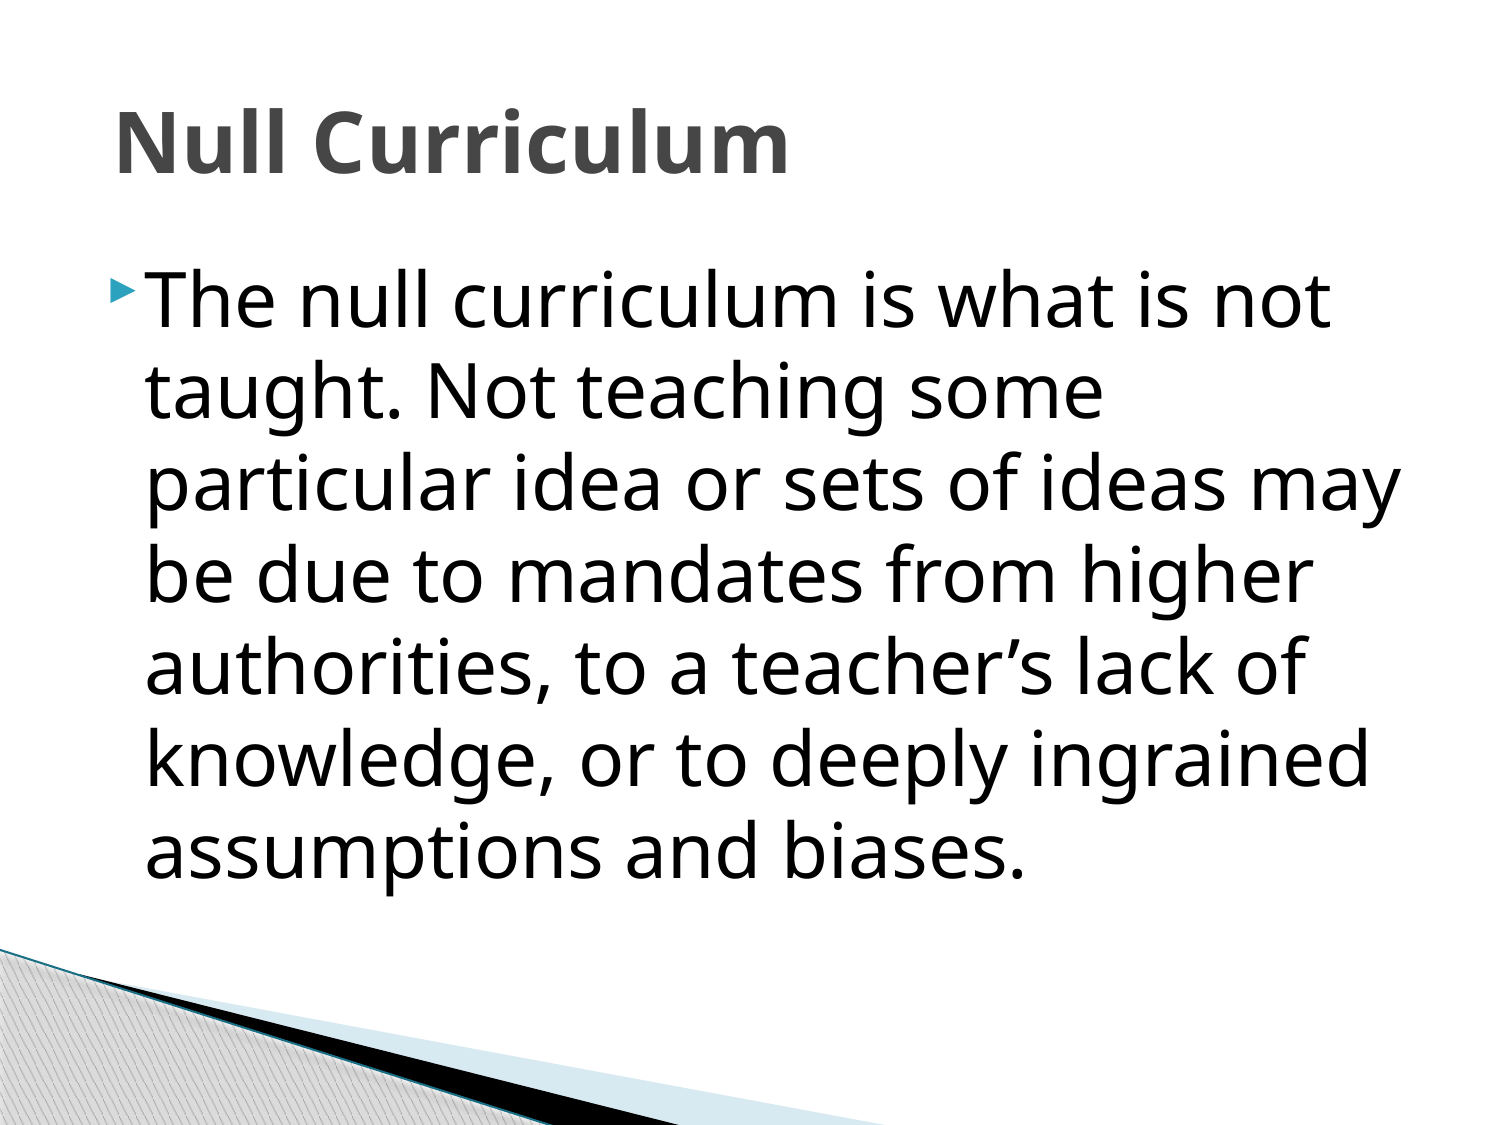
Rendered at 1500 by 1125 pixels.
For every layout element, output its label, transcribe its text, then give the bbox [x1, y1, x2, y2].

title Null Curriculum [75, 45, 1425, 233]
list The null curriculum is what is not taught. Not teaching some particular idea or sets of ideas may be due to mandates from higher authorities, to a teacher’s lack of knowledge, or to deeply ingrained assumptions and biases. [75, 243, 1425, 986]
